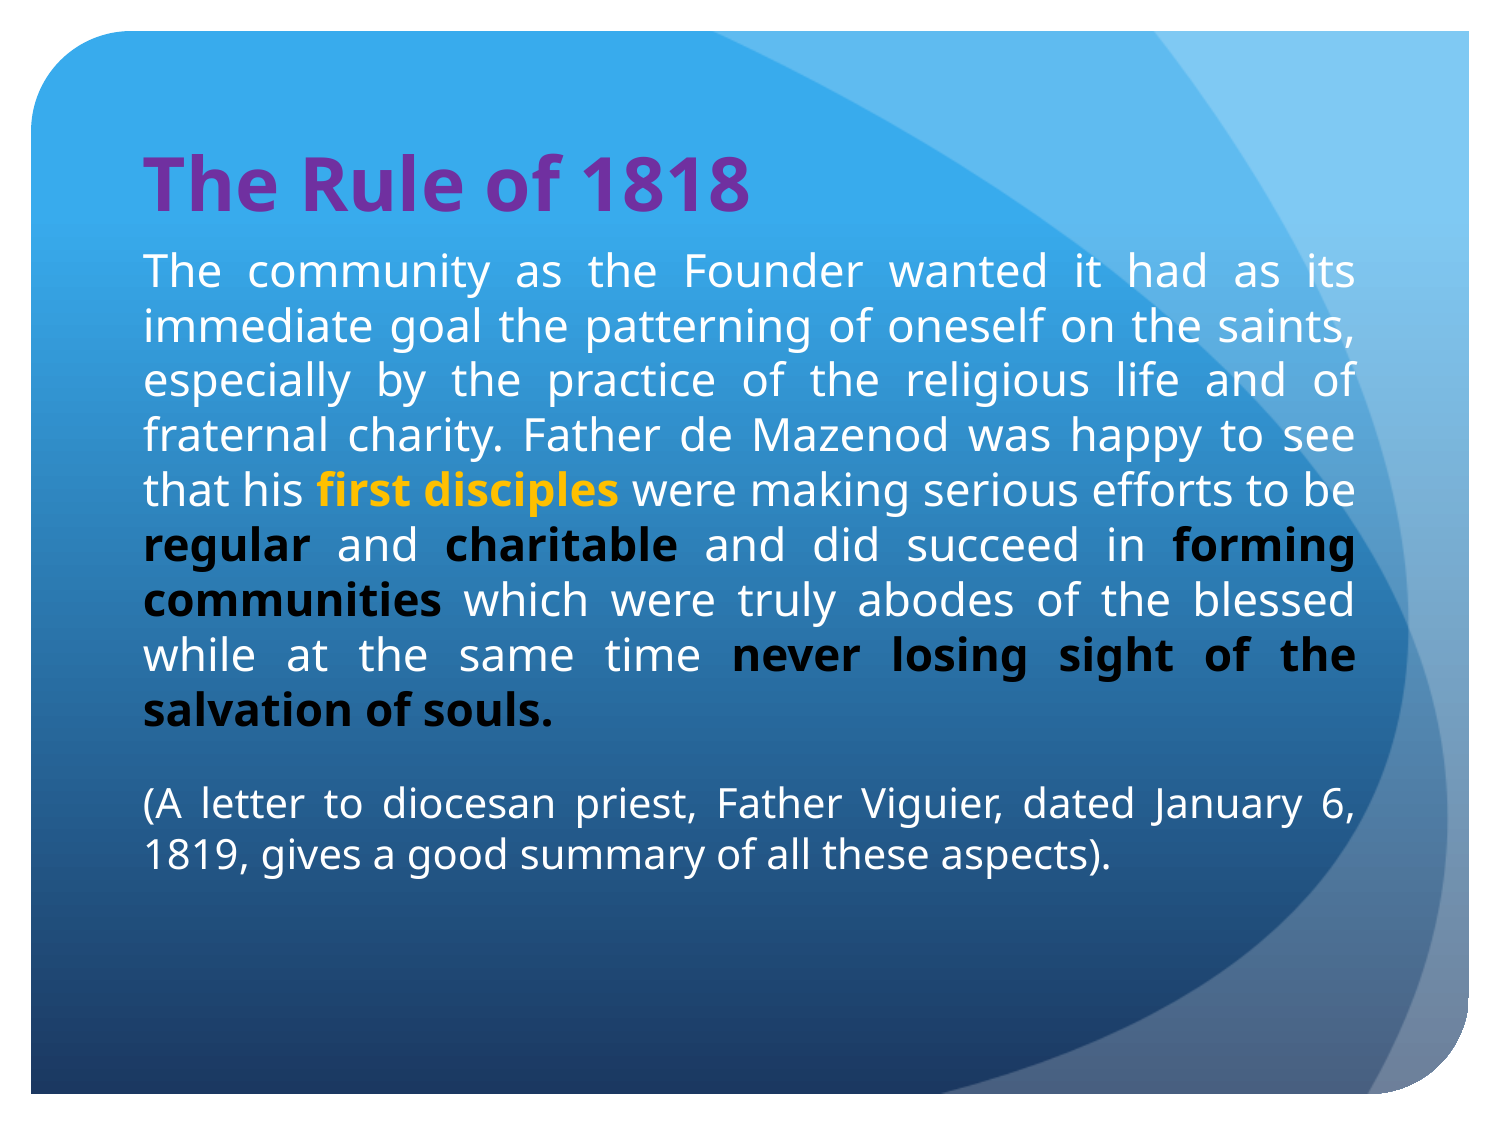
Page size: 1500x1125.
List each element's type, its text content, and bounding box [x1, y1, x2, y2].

list The community as the Founder wanted it had as its immediate goal the patterning of oneself on the saints, especially by the practice of the religious life and of fraternal charity. Father de Mazenod was happy to see that his first disciples were making serious efforts to be regular and charitable and did succeed in forming communities which were truly abodes of the blessed while at the same time never losing sight of the salvation of souls. (A letter to diocesan priest, Father Viguier, dated January 6, 1819, gives a good summary of all these aspects). [127, 233, 1372, 991]
picture [24, 30, 1473, 1094]
title The Rule of 1818 [127, 62, 1372, 233]
